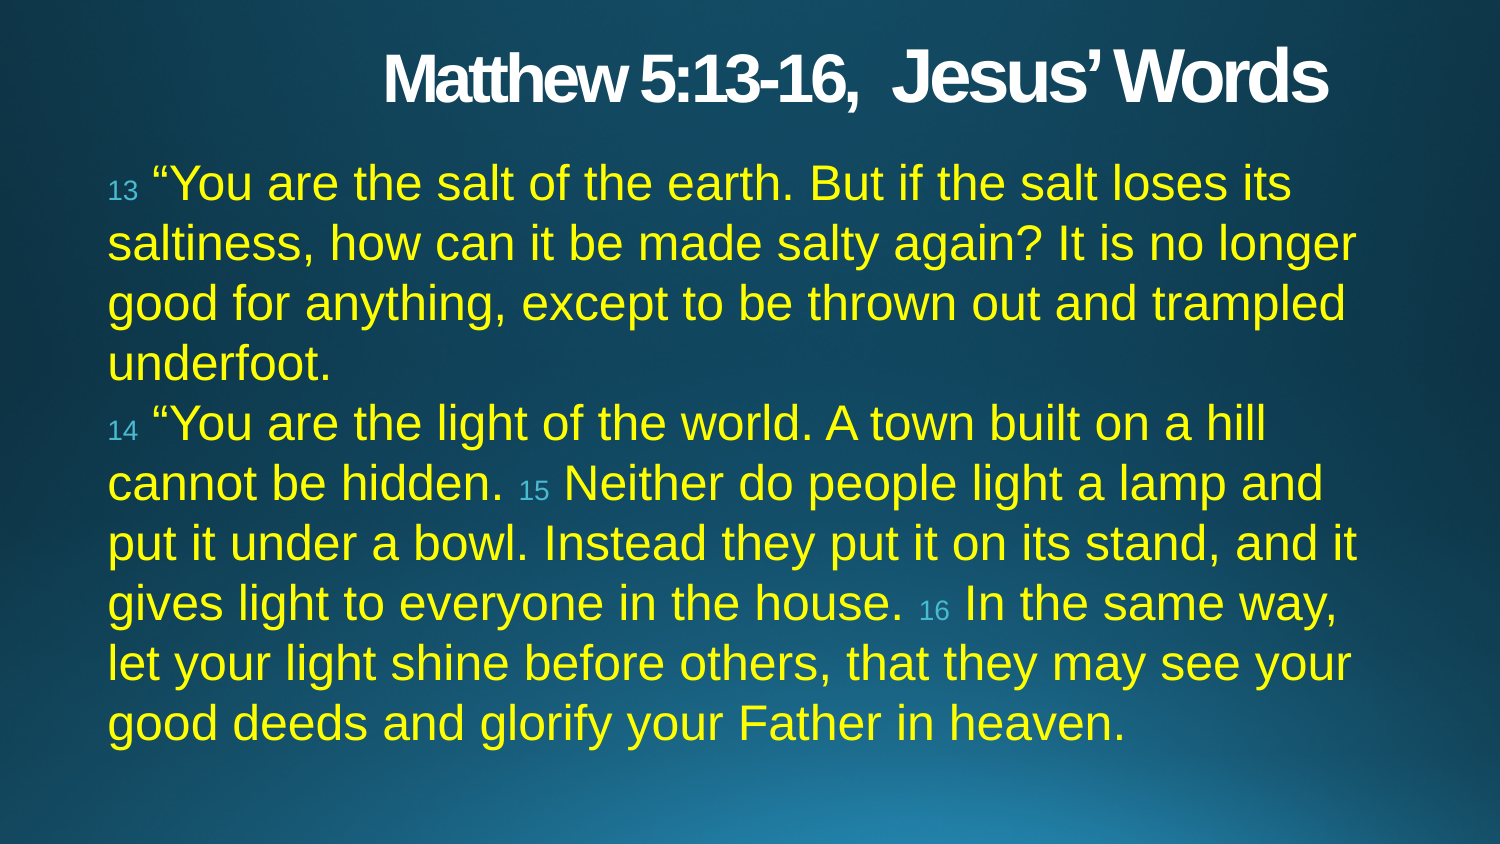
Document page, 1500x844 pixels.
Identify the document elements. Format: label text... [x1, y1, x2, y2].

picture [0, 0, 1500, 844]
title Matthew 5:13-16, Jesus’ Words [105, 29, 1347, 132]
text_box 13 “You are the salt of the earth. But if the salt loses its saltiness, how can it be made salty again? It is no longer good for anything, except to be thrown out and trampled underfoot. 14 “You are the light of the world. A town built on a hill cannot be hidden. 15 Neither do people light a lamp and put it under a bowl. Instead they put it on its stand, and it gives light to everyone in the house. 16 In the same way, let your light shine before others, that they may see your good deeds and glorify your Father in heaven. [92, 142, 1408, 818]
